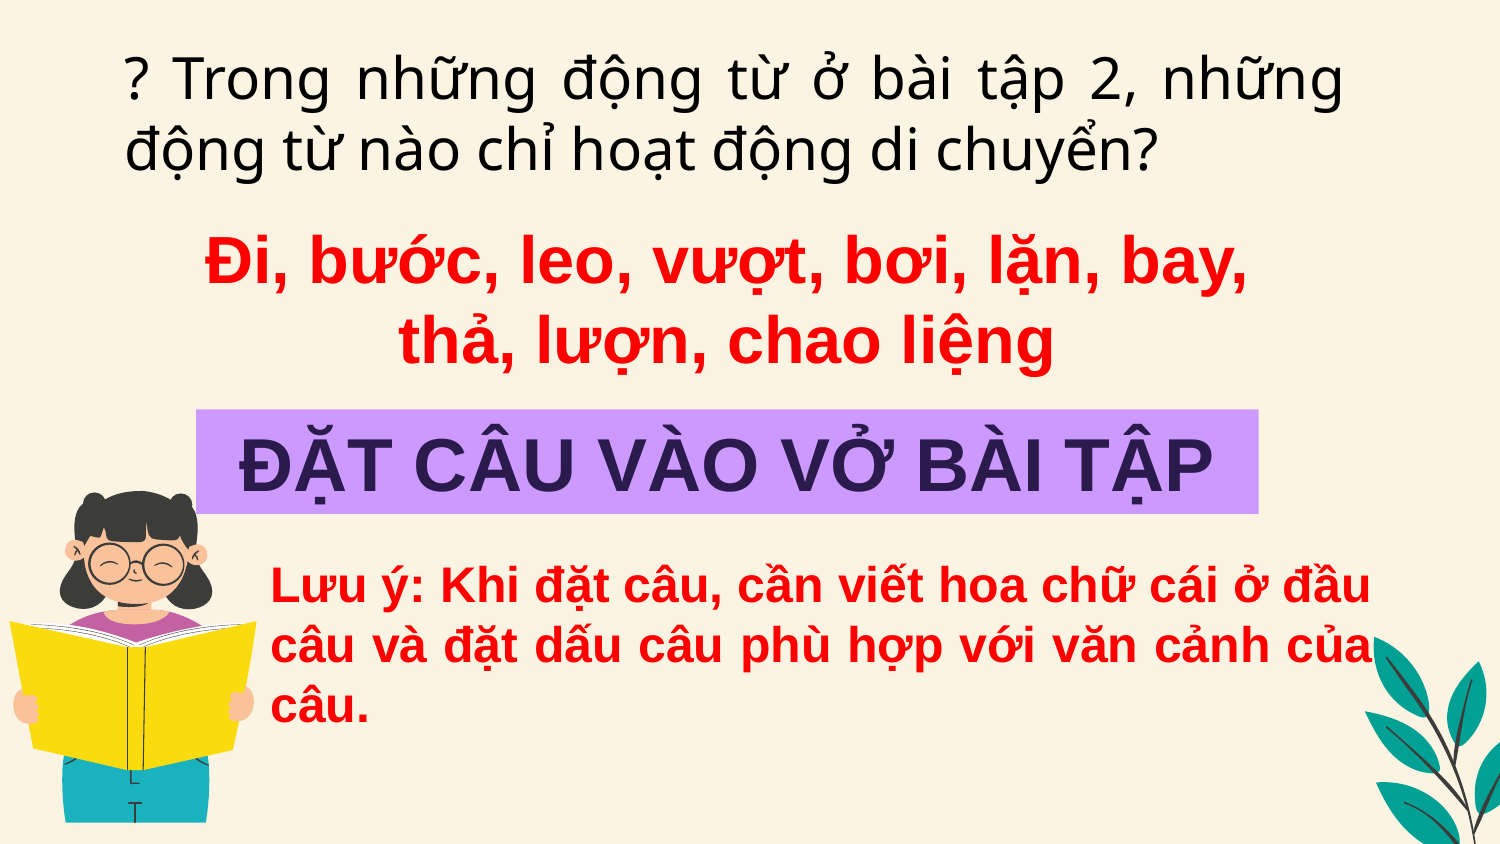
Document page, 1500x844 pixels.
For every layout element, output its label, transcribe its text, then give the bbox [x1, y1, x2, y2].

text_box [9, 490, 257, 823]
text_box ĐẶT CÂU VÀO VỞ BÀI TẬP [196, 409, 1259, 514]
text_box ? Trong những động từ ở bài tập 2, những động từ nào chỉ hoạt động di chuyển? [109, 34, 1360, 189]
text_box Lưu ý: Khi đặt câu, cần viết hoa chữ cái ở đầu câu và đặt dấu câu phù hợp với văn cảnh của câu. [260, 545, 1388, 740]
text_box Đi, bước, leo, vượt, bơi, lặn, bay, thả, lượn, chao liệng [134, 209, 1322, 384]
